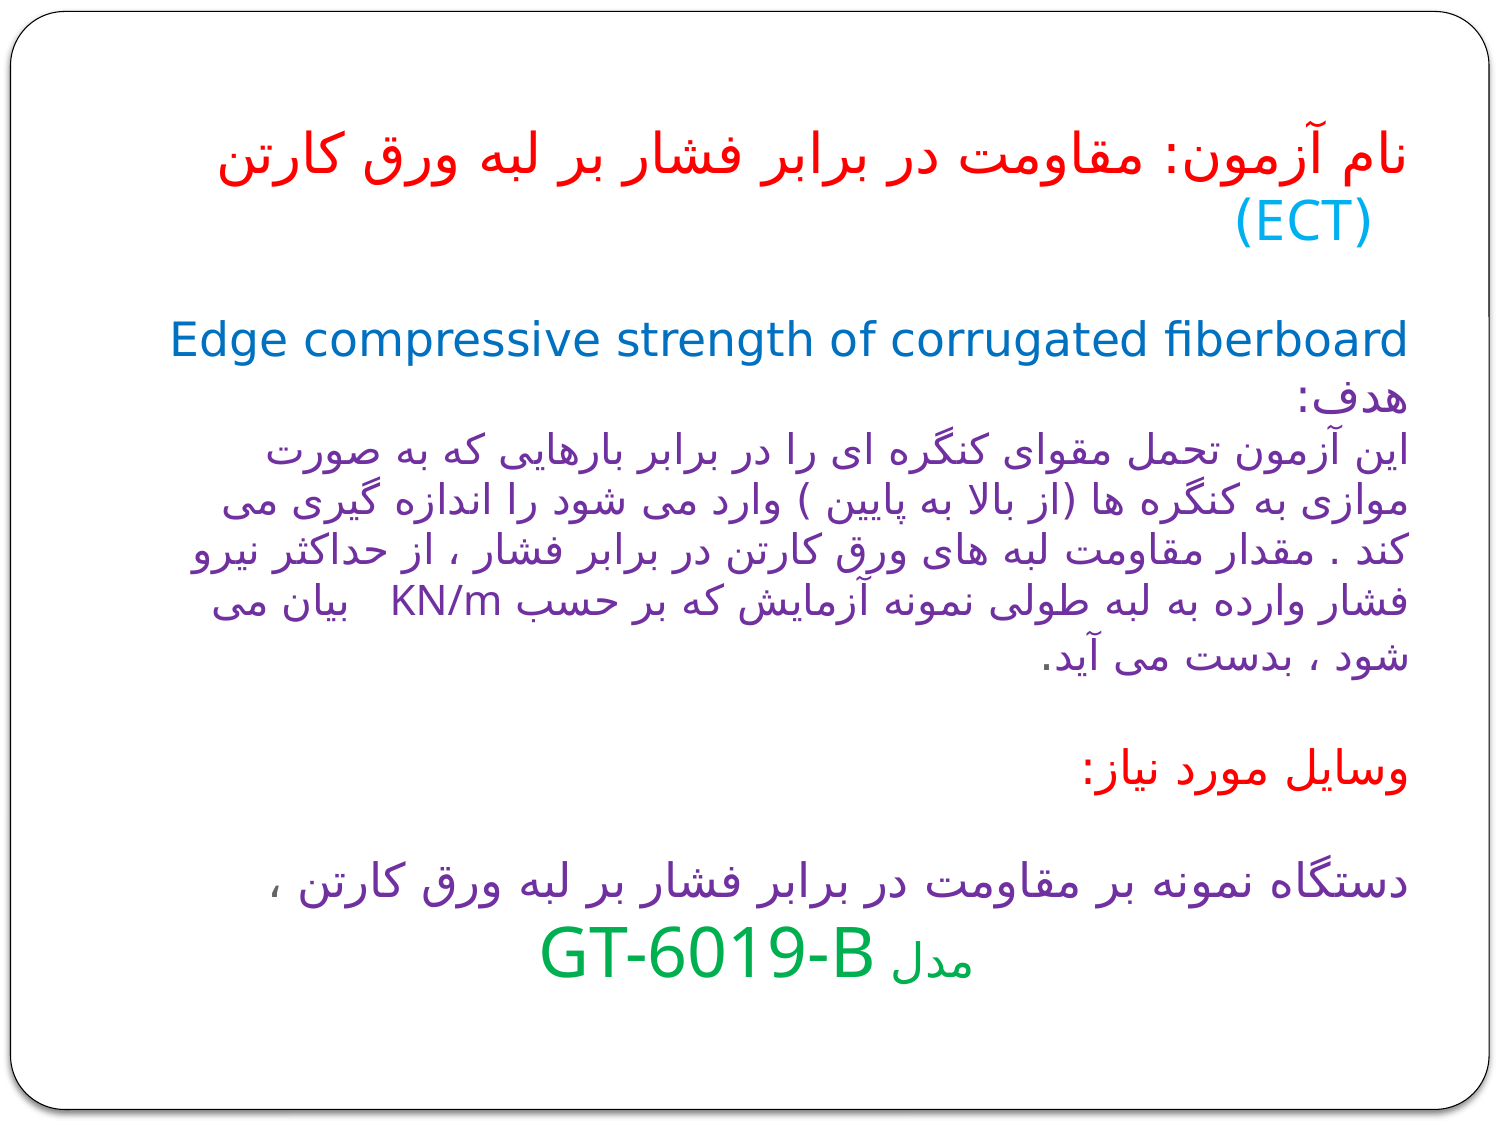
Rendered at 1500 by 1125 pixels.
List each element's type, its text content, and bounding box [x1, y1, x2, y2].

title نام آزمون: مقاومت در برابر فشار بر لبه ورق کارتن (ECT) Edge compressive strength of corrugated fiberboard هدف: این آزمون تحمل مقوای کنگره ای را در برابر بارهایی که به صورت موازی به کنگره ها (از بالا به پایین ) وارد می شود را اندازه گیری می کند . مقدار مقاومت لبه های ورق کارتن در برابر فشار ، از حداکثر نیرو فشار وارده به لبه طولی نمونه آزمایش که بر حسب KN/m بیان می شود ، بدست می آید. وسایل مورد نیاز: دستگاه نمونه بر مقاومت در برابر فشار بر لبه ورق کارتن ، مدل GT-6019-B [150, 45, 1425, 1090]
